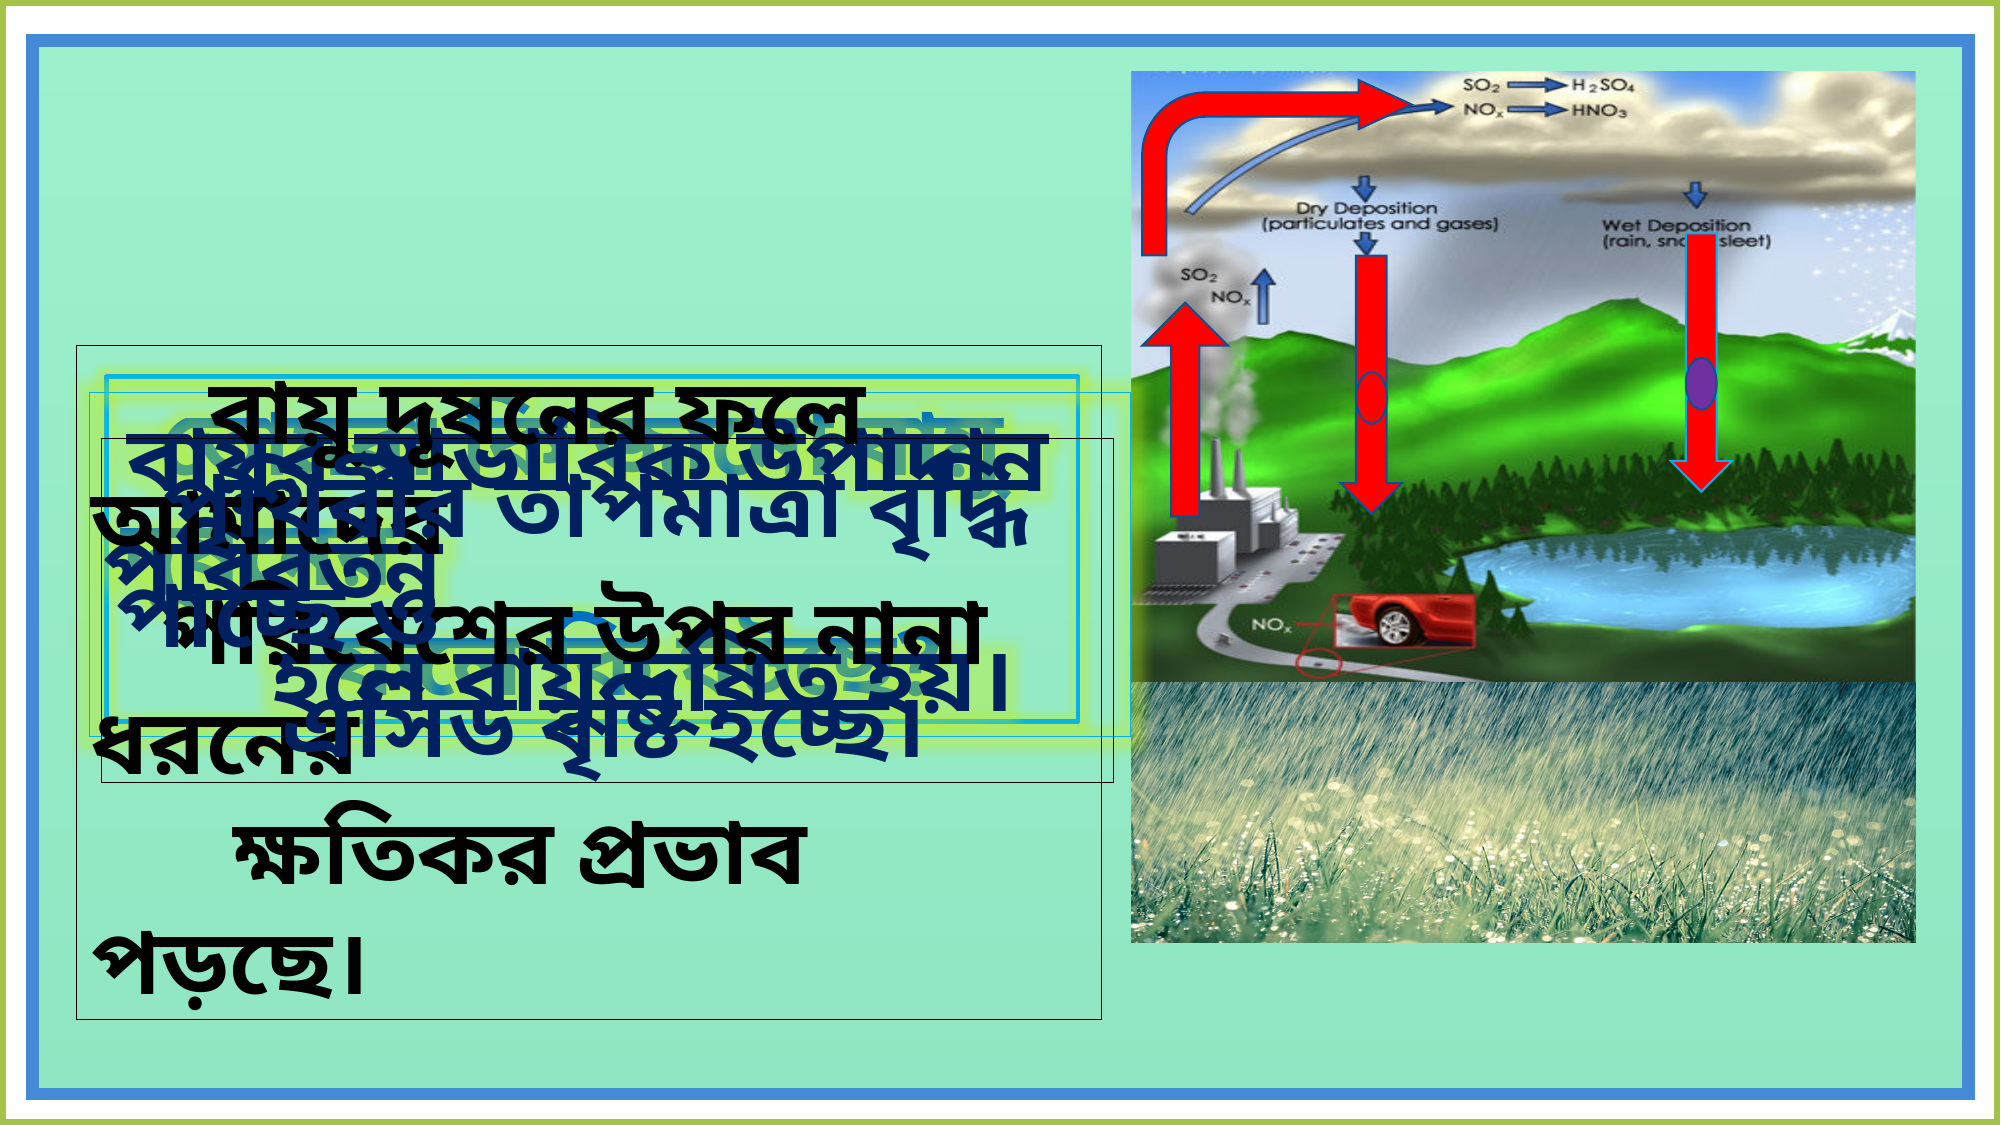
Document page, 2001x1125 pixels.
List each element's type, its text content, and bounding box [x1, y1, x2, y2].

text_box পৃথিবীর তাপমাত্রা বৃদ্ধি পাচ্ছে ও এসিড বৃষ্টি হচ্ছে। [101, 438, 1114, 783]
text_box [32, 40, 1969, 1094]
text_box বায়ু দূষনের ফলে আমাদের পরিবেশের উপর নানা ধরনের ক্ষতিকর প্রভাব পড়ছে। [76, 345, 1102, 1020]
text_box বায়ুর স্বাভাবিক উপাদান পরিবর্তন হলে বায়ু দূষিত হয়। [1102, 392, 1130, 737]
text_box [1130, 71, 1916, 943]
text_box [0, 0, 2000, 1125]
